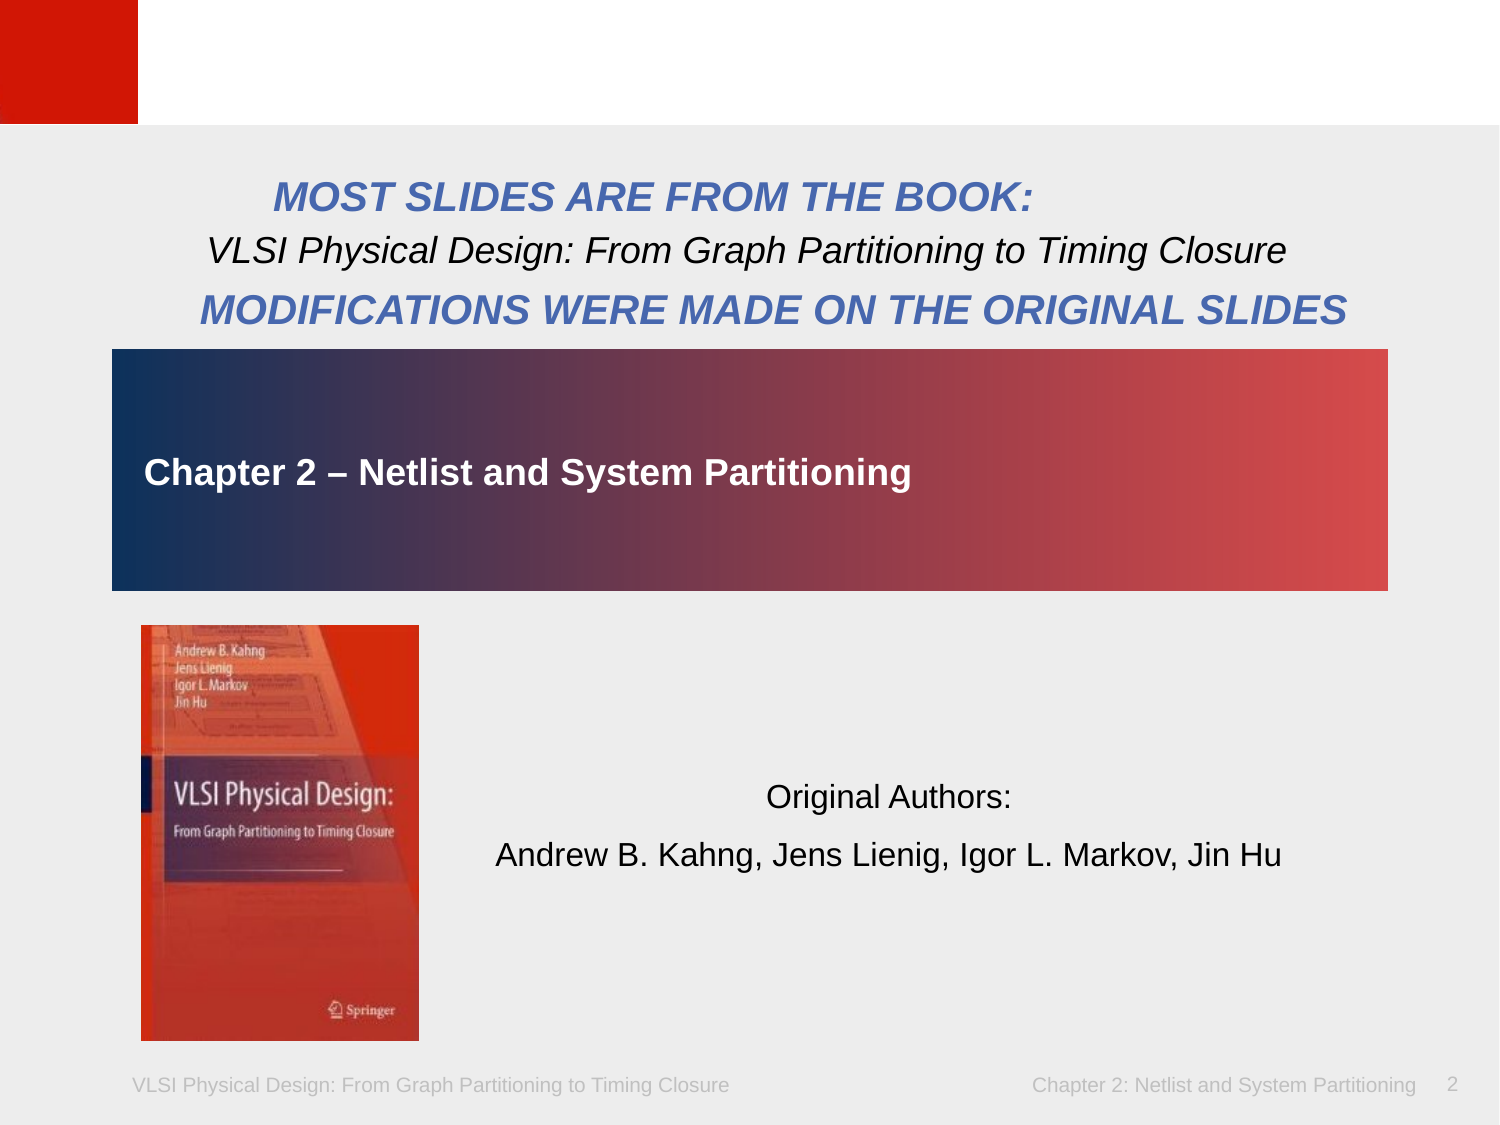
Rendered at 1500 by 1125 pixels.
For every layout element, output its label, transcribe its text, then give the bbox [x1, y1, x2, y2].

text_box MOST SLIDES ARE FROM THE BOOK: [258, 162, 1050, 228]
text_box Original Authors: Andrew B. Kahng, Jens Lienig, Igor L. Markov, Jin Hu [424, 767, 1385, 928]
picture [0, 0, 138, 124]
text_box MODIFICATIONS WERE MADE ON THE ORIGINAL SLIDES [185, 275, 1364, 340]
text_box VLSI Physical Design: From Graph Partitioning to Timing Closure [119, 218, 1375, 279]
title Chapter 2 – Netlist and System Partitioning [112, 349, 1388, 591]
picture [140, 624, 420, 1042]
slide_number 2 [1297, 1061, 1475, 1109]
